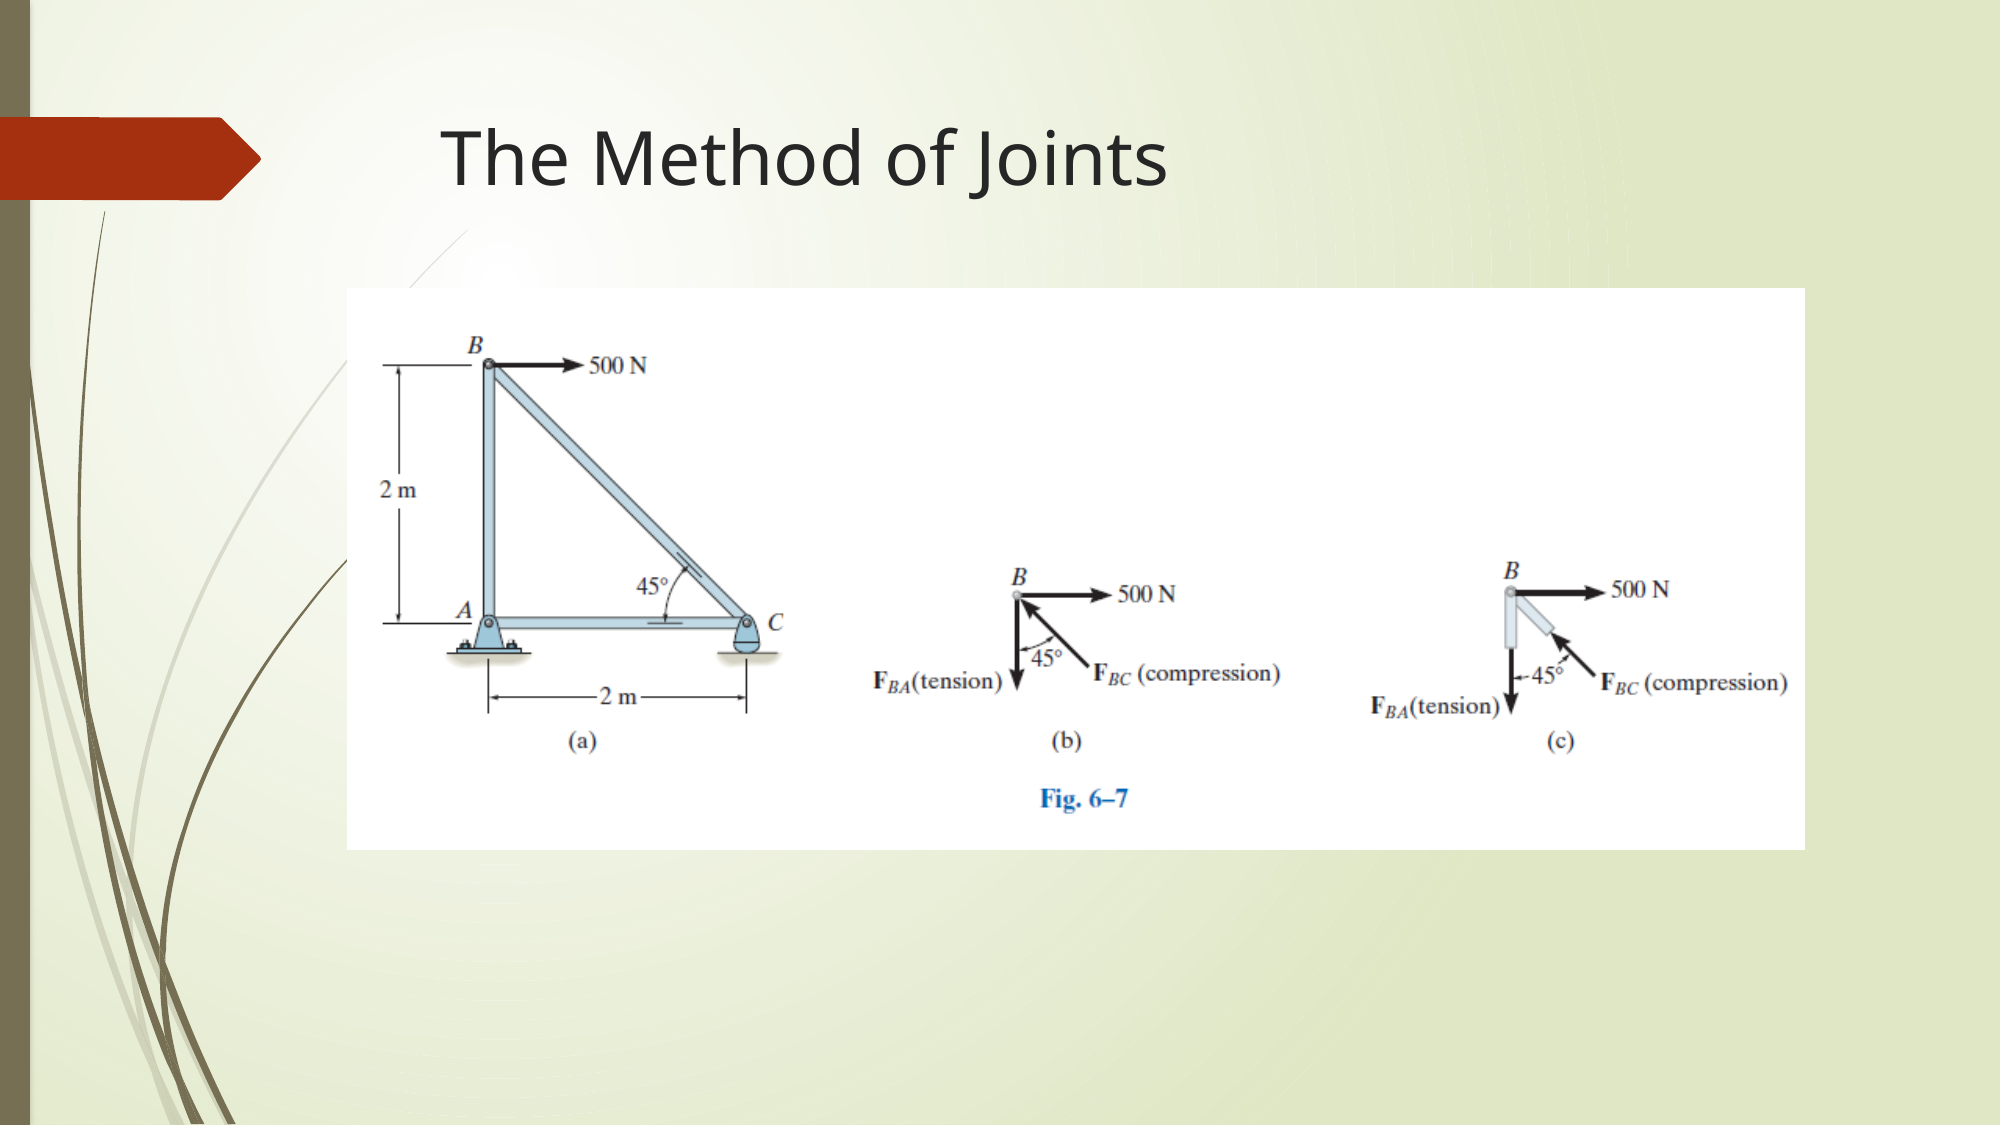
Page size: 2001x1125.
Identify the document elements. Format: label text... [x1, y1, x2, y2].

title The Method of Joints [425, 102, 1888, 313]
picture [347, 287, 1805, 850]
